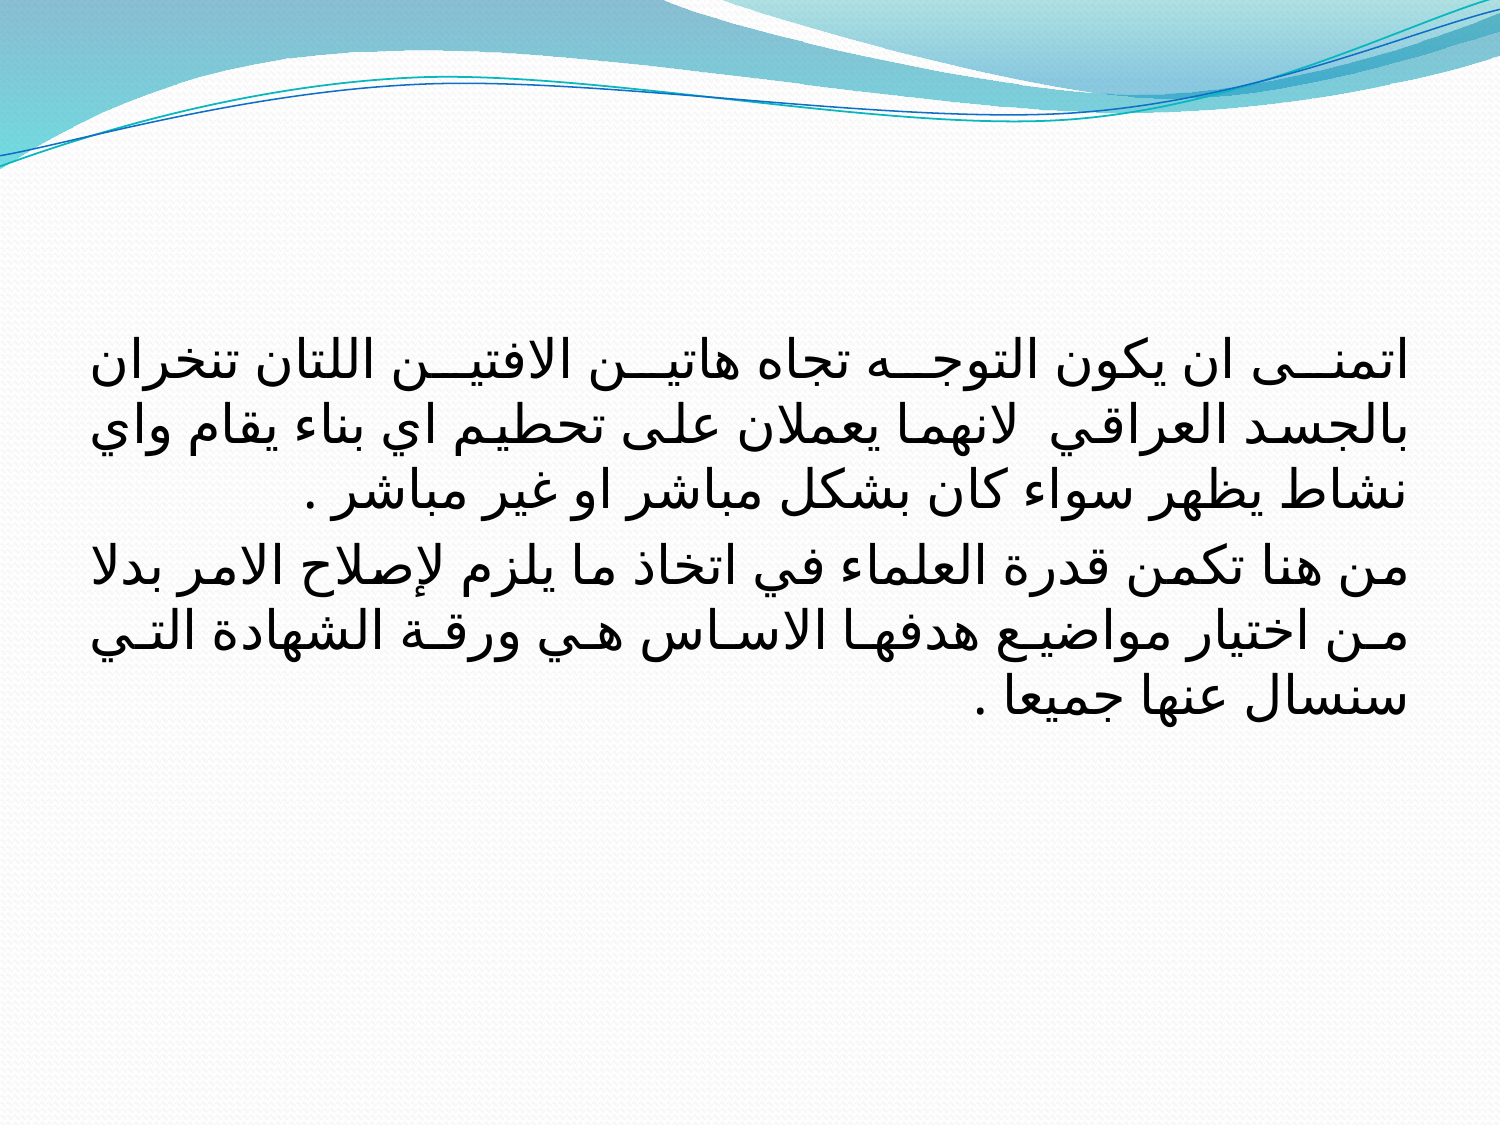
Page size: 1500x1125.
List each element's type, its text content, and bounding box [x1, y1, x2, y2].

list اتمنى ان يكون التوجه تجاه هاتين الافتين اللتان تنخران بالجسد العراقي لانهما يعملان على تحطيم اي بناء يقام واي نشاط يظهر سواء كان بشكل مباشر او غير مباشر . من هنا تكمن قدرة العلماء في اتخاذ ما يلزم لإصلاح الامر بدلا من اختيار مواضيع هدفها الاساس هي ورقة الشهادة التي سنسال عنها جميعا . [75, 317, 1425, 1038]
